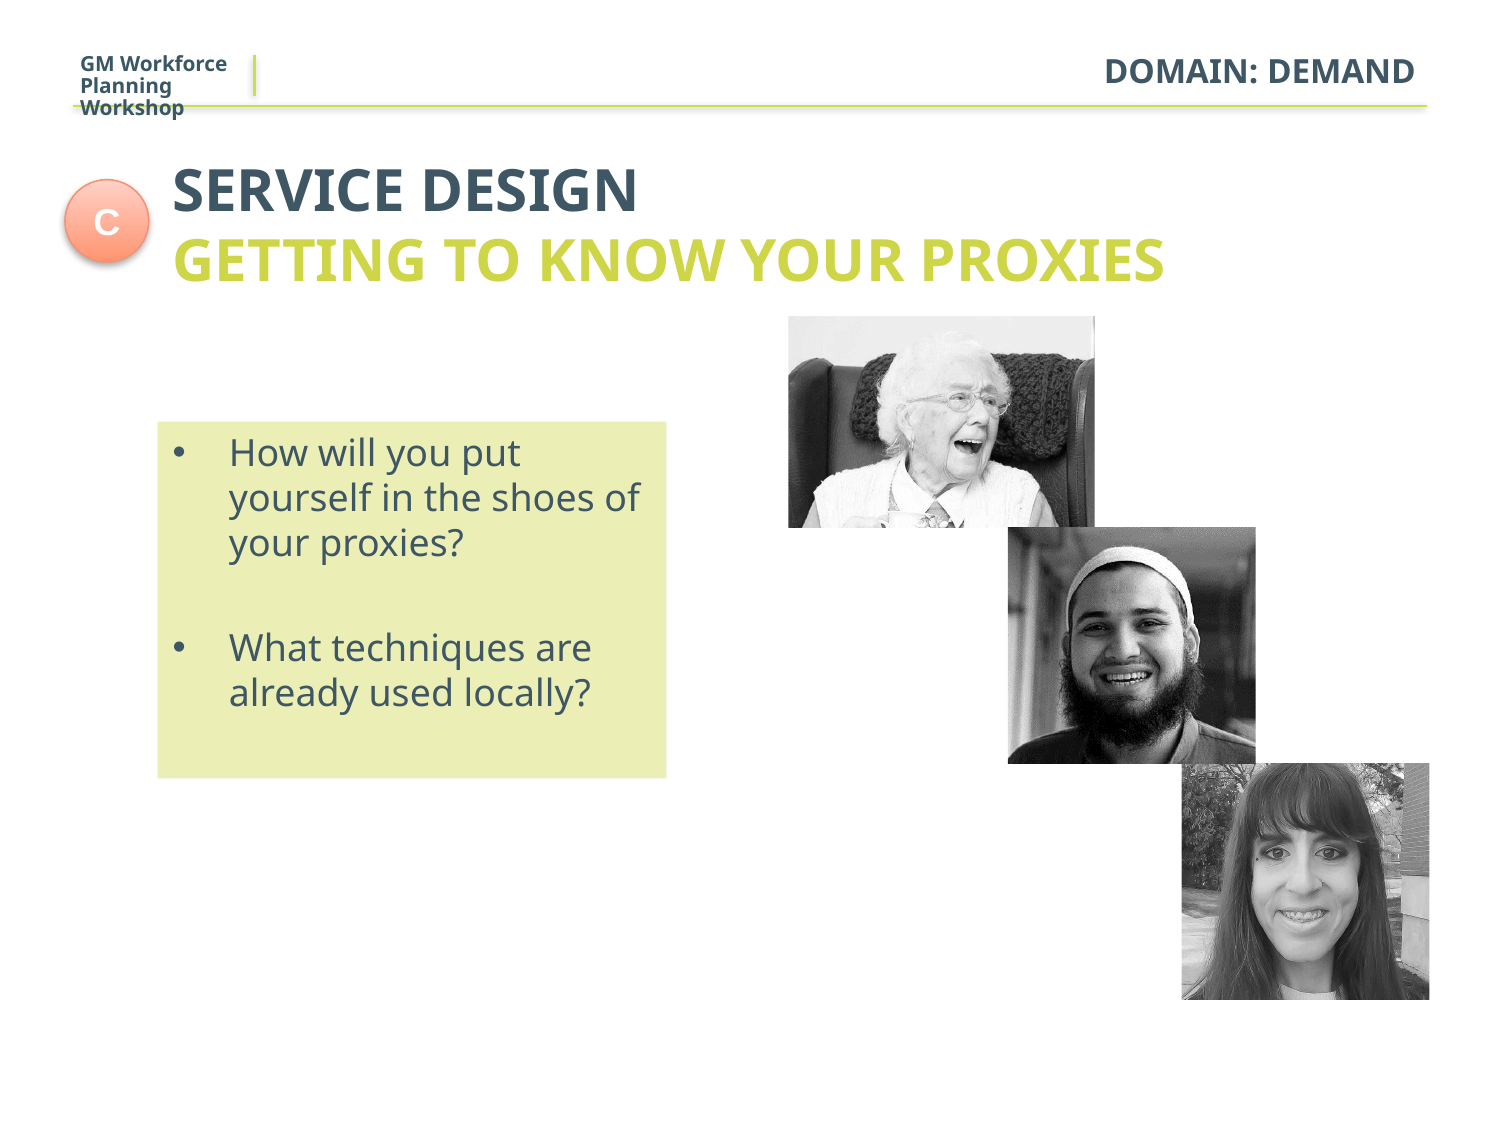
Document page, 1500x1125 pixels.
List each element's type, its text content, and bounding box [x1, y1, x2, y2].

text_box GM Workforce Planning Workshop [64, 45, 292, 103]
picture [788, 315, 1430, 1000]
list How will you put yourself in the shoes of your proxies? What techniques are already used locally? [157, 421, 667, 779]
text_box Domain: Demand [962, 65, 1432, 92]
text_box Service design getting to know your proxies [157, 136, 1500, 310]
text_box C [64, 178, 150, 263]
